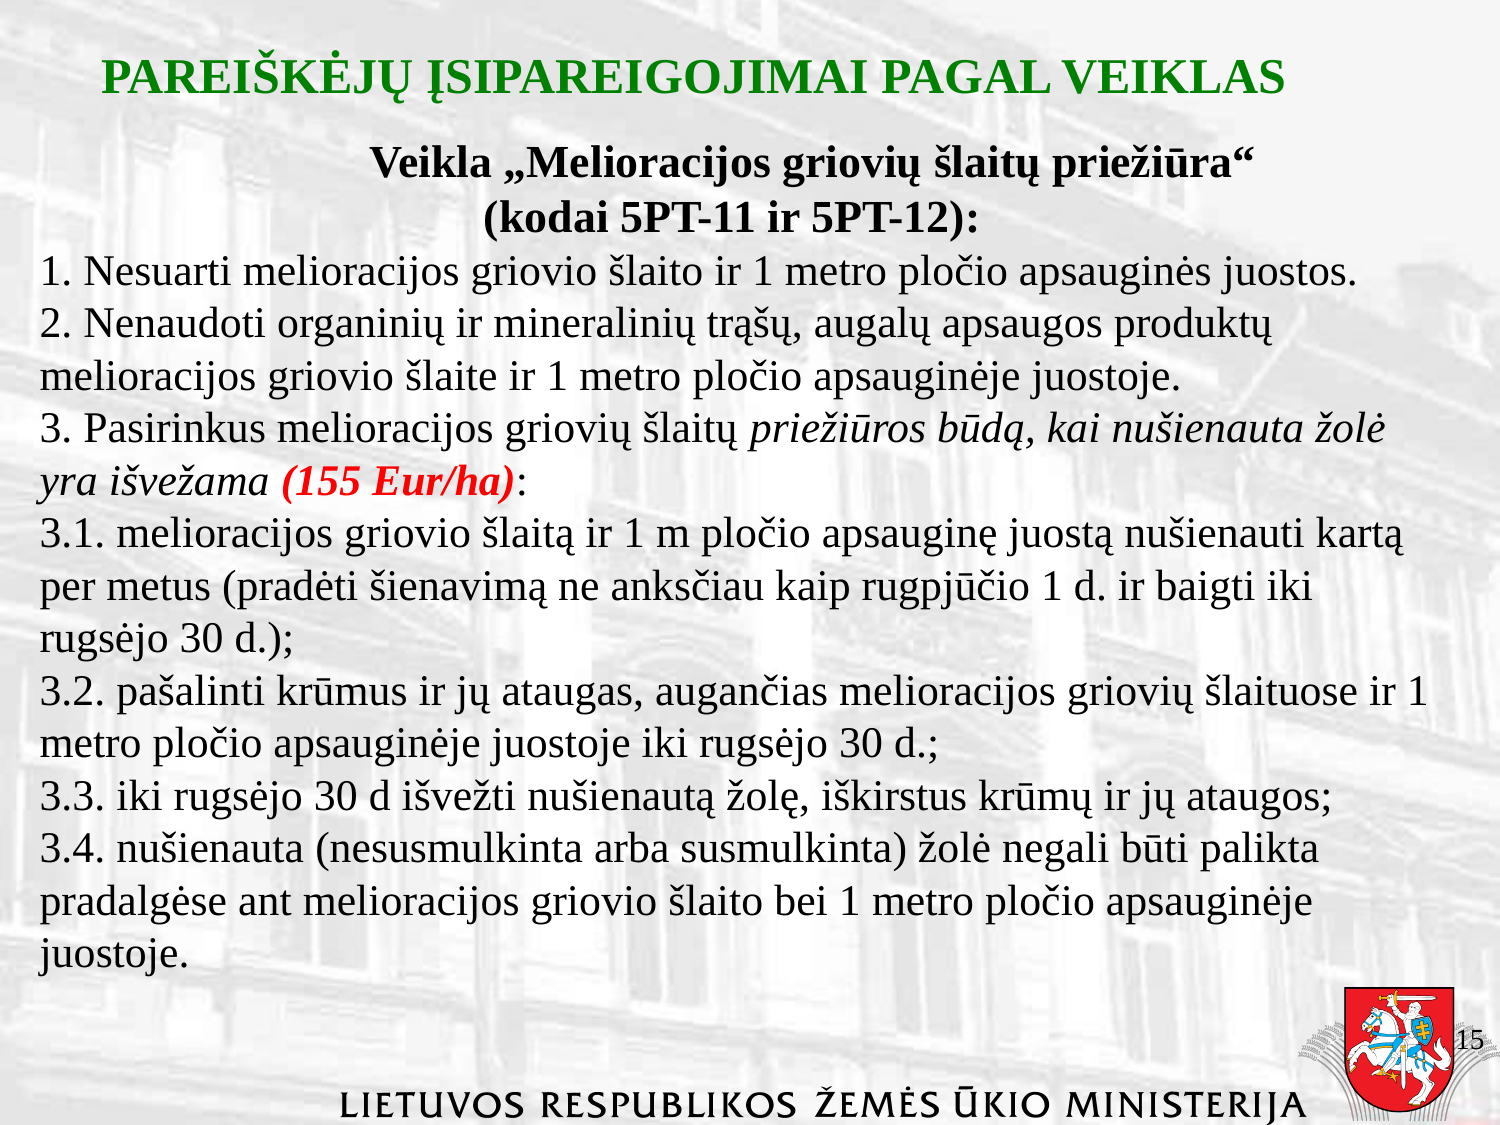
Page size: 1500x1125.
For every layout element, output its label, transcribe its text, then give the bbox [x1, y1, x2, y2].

text_box PAREIŠKĖJŲ ĮSIPAREIGOJIMAI PAGAL VEIKLAS [75, 22, 1325, 124]
picture [0, 0, 1500, 1125]
slide_number 15 [1187, 1012, 1500, 1088]
text_box Veikla „Melioracijos griovių šlaitų priežiūra“ (kodai 5PT-11 ir 5PT-12): 1. Nesuarti melioracijos griovio šlaito ir 1 metro pločio apsauginės juostos. 2. Nenaudoti organinių ir mineralinių trąšų, augalų apsaugos produktų melioracijos griovio šlaite ir 1 metro pločio apsauginėje juostoje. 3. Pasirinkus melioracijos griovių šlaitų priežiūros būdą, kai nušienauta žolė yra išvežama (155 Eur/ha): 3.1. melioracijos griovio šlaitą ir 1 m pločio apsauginę juostą nušienauti kartą per metus (pradėti šienavimą ne anksčiau kaip rugpjūčio 1 d. ir baigti iki rugsėjo 30 d.); 3.2. pašalinti krūmus ir jų ataugas, augančias melioracijos griovių šlaituose ir 1 metro pločio apsauginėje juostoje iki rugsėjo 30 d.; 3.3. iki rugsėjo 30 d išvežti nušienautą žolę, iškirstus krūmų ir jų ataugos; 3.4. nušienauta (nesusmulkinta arba susmulkinta) žolė negali būti palikta pradalgėse ant melioracijos griovio šlaito bei 1 metro pločio apsauginėje juostoje. [24, 124, 1463, 984]
